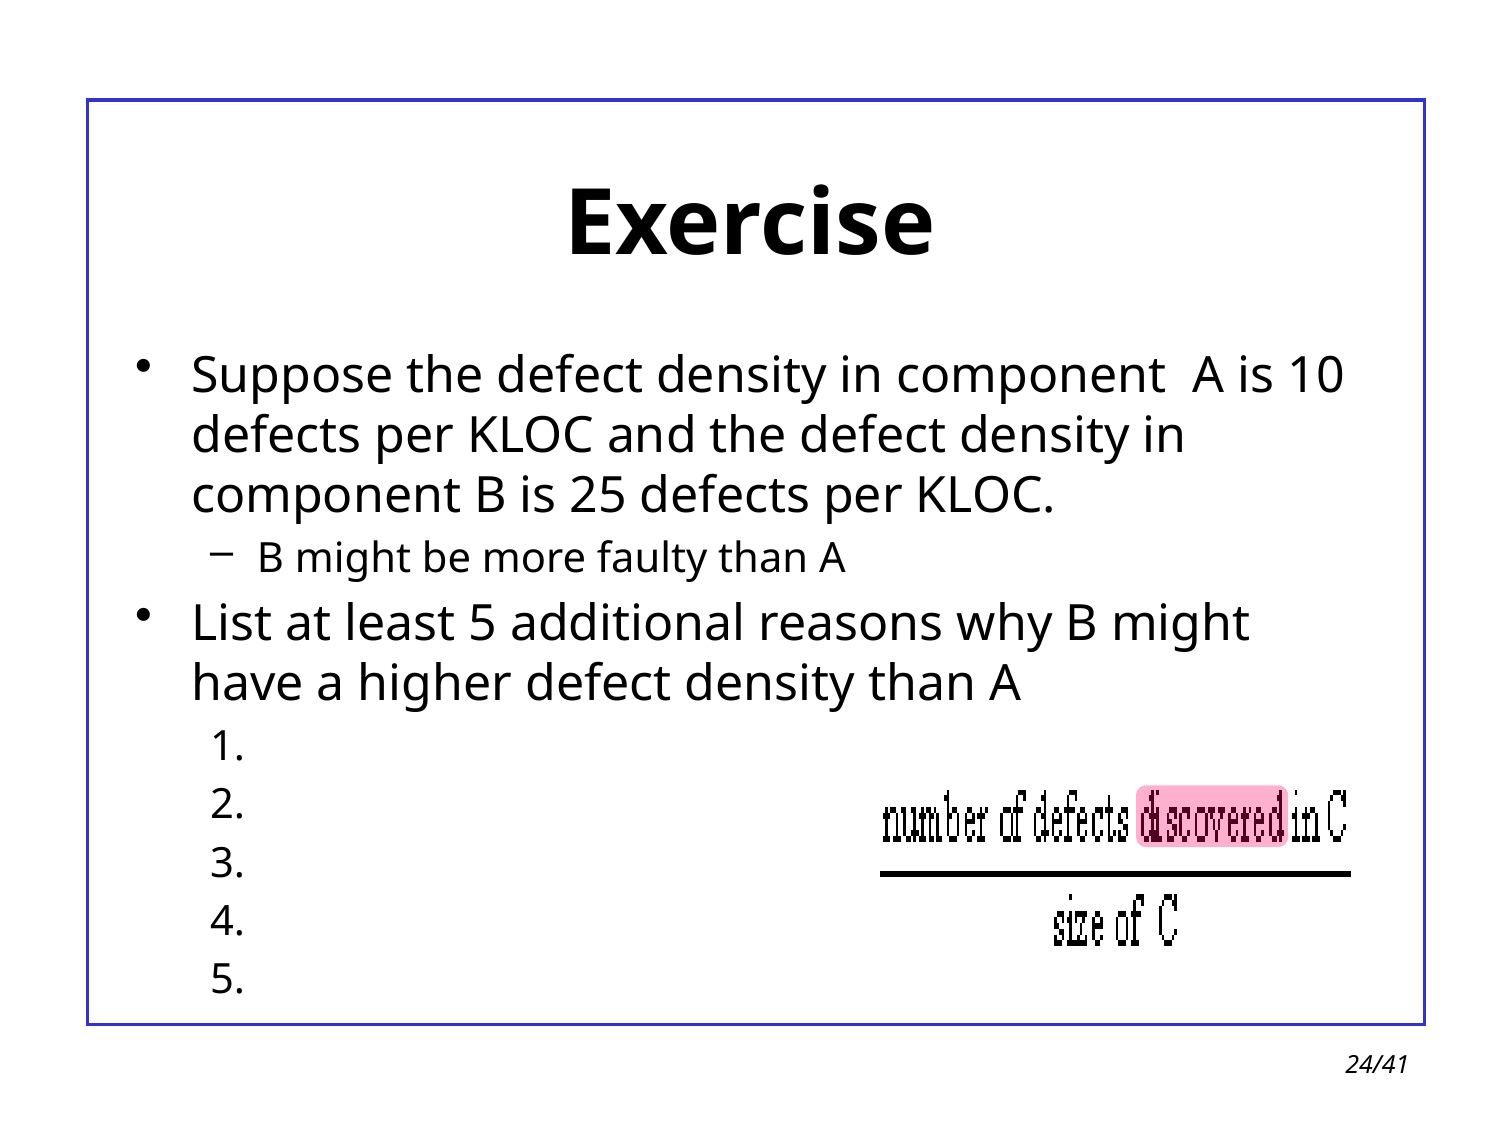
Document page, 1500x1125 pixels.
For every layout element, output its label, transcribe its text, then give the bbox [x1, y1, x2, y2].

title Exercise [112, 128, 1388, 308]
picture [873, 767, 1360, 965]
list Suppose the defect density in component A is 10 defects per KLOC and the defect density in component B is 25 defects per KLOC. B might be more faulty than A List at least 5 additional reasons why B might have a higher defect density than A [119, 334, 1388, 1001]
